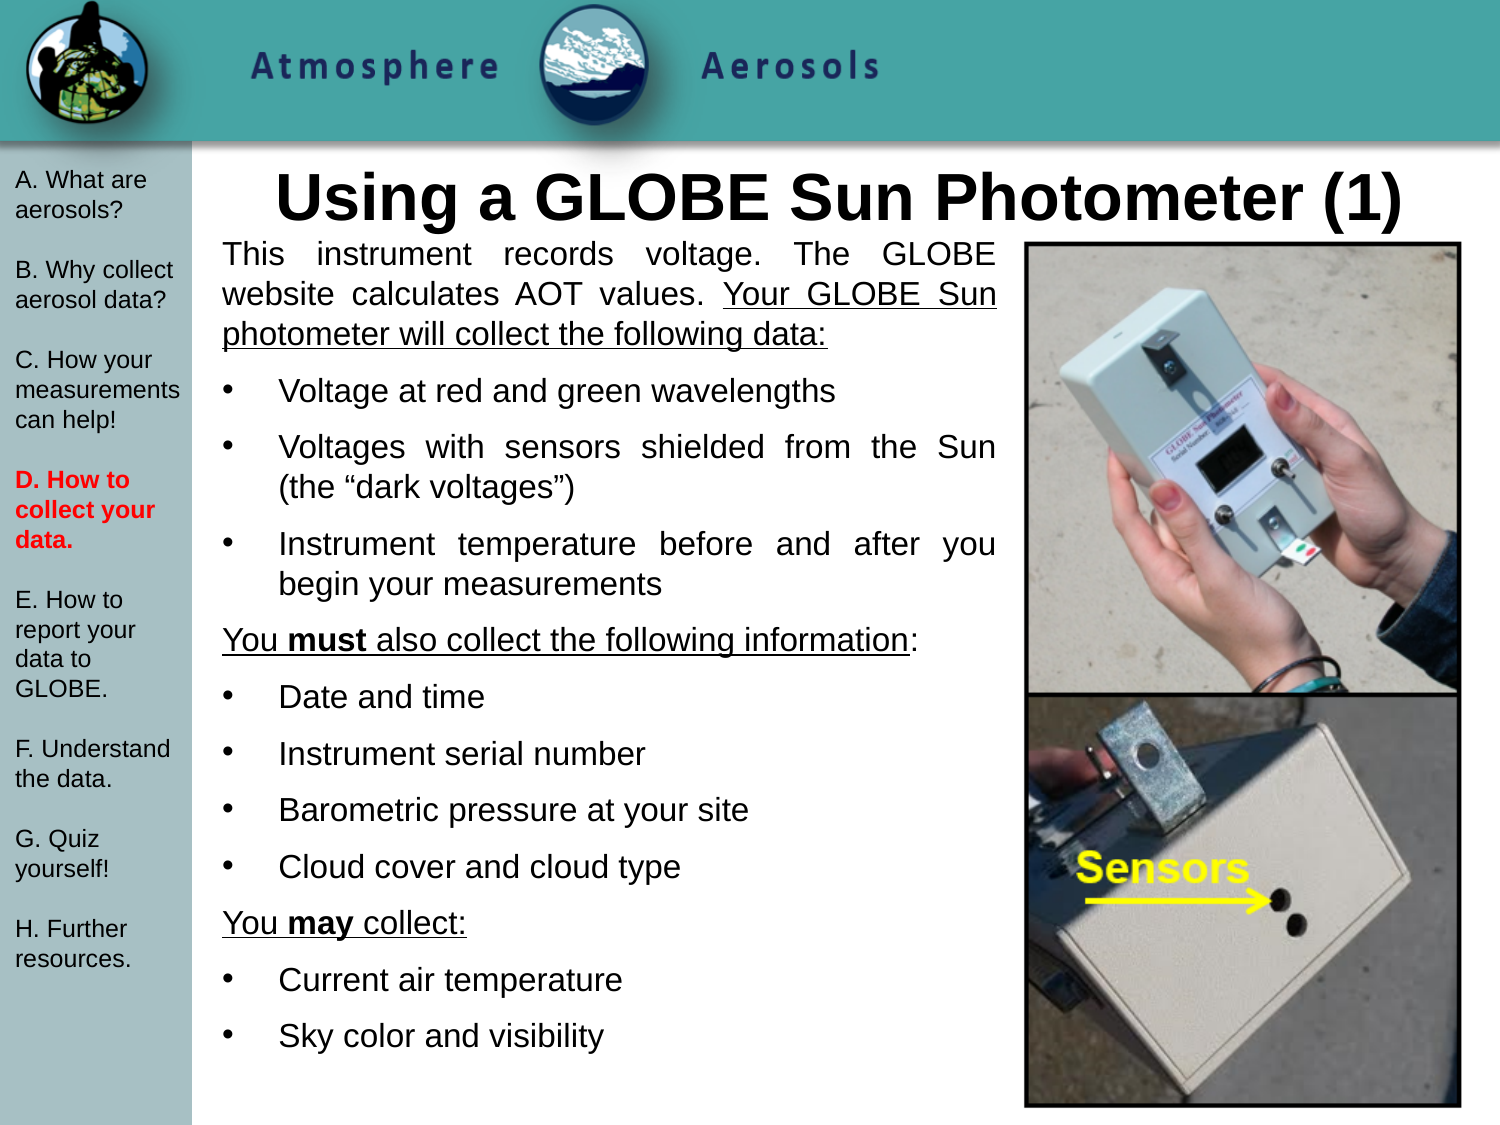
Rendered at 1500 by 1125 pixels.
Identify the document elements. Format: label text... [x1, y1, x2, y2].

title Using a GLOBE Sun Photometer (1) [207, 149, 1474, 238]
text_box A. What are aerosols? B. Why collect aerosol data? C. How your measurements can help! D. How to collect your data. E. How to report your data to GLOBE. F. Understand the data. G. Quiz yourself! H. Further resources. [0, 156, 200, 990]
picture [1016, 236, 1470, 1114]
list This instrument records voltage. The GLOBE website calculates AOT values. Your GLOBE Sun photometer will collect the following data: Voltage at red and green wavelengths Voltages with sensors shielded from the Sun (the “dark voltages”) Instrument temperature before and after you begin your measurements You must also collect the following information: Date and time Instrument serial number Barometric pressure at your site Cloud cover and cloud type You may collect: Current air temperature Sky color and visibility [207, 224, 1013, 1125]
picture [0, 0, 1500, 200]
